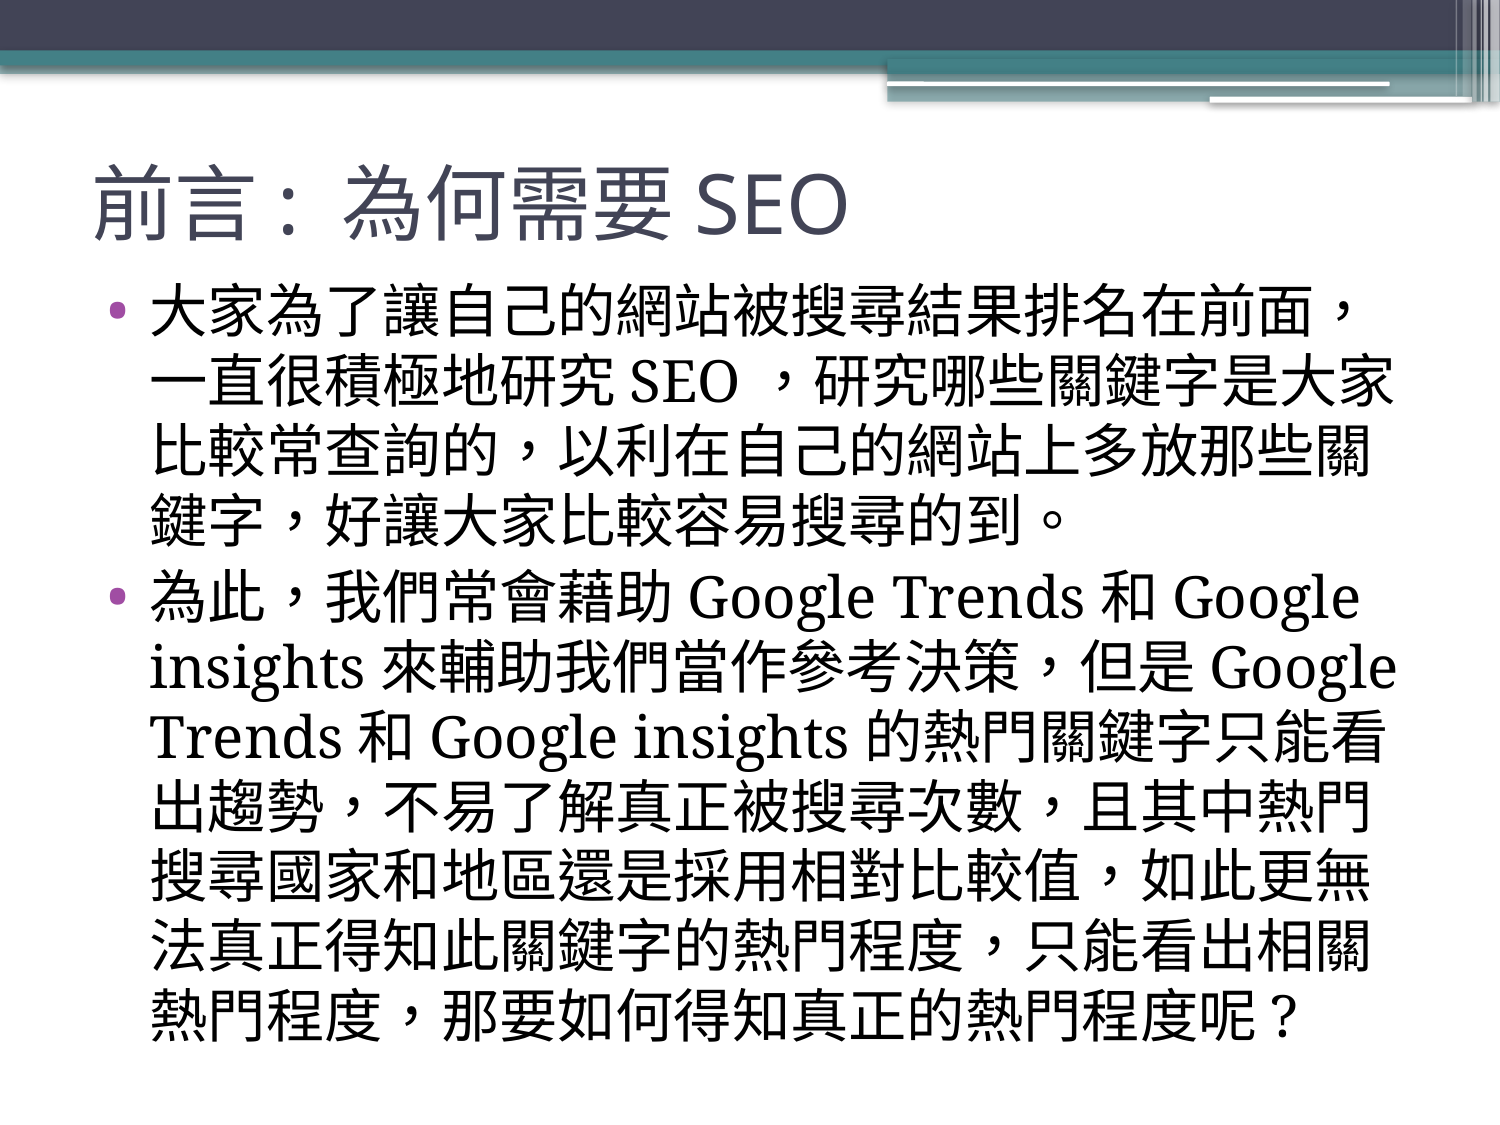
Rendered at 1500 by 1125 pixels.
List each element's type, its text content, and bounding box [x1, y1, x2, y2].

title 前言: 為何需要SEO [76, 113, 1427, 289]
list 大家為了讓自己的網站被搜尋結果排名在前面，一直很積極地研究SEO，研究哪些關鍵字是大家比較常查詢的，以利在自己的網站上多放那些關鍵字，好讓大家比較容易搜尋的到。 為此，我們常會藉助Google Trends和Google insights來輔助我們當作參考決策，但是Google Trends和Google insights的熱門關鍵字只能看出趨勢，不易了解真正被搜尋次數，且其中熱門搜尋國家和地區還是採用相對比較值，如此更無法真正得知此關鍵字的熱門程度，只能看出相關熱門程度，那要如何得知真正的熱門程度呢? [75, 267, 1425, 1079]
